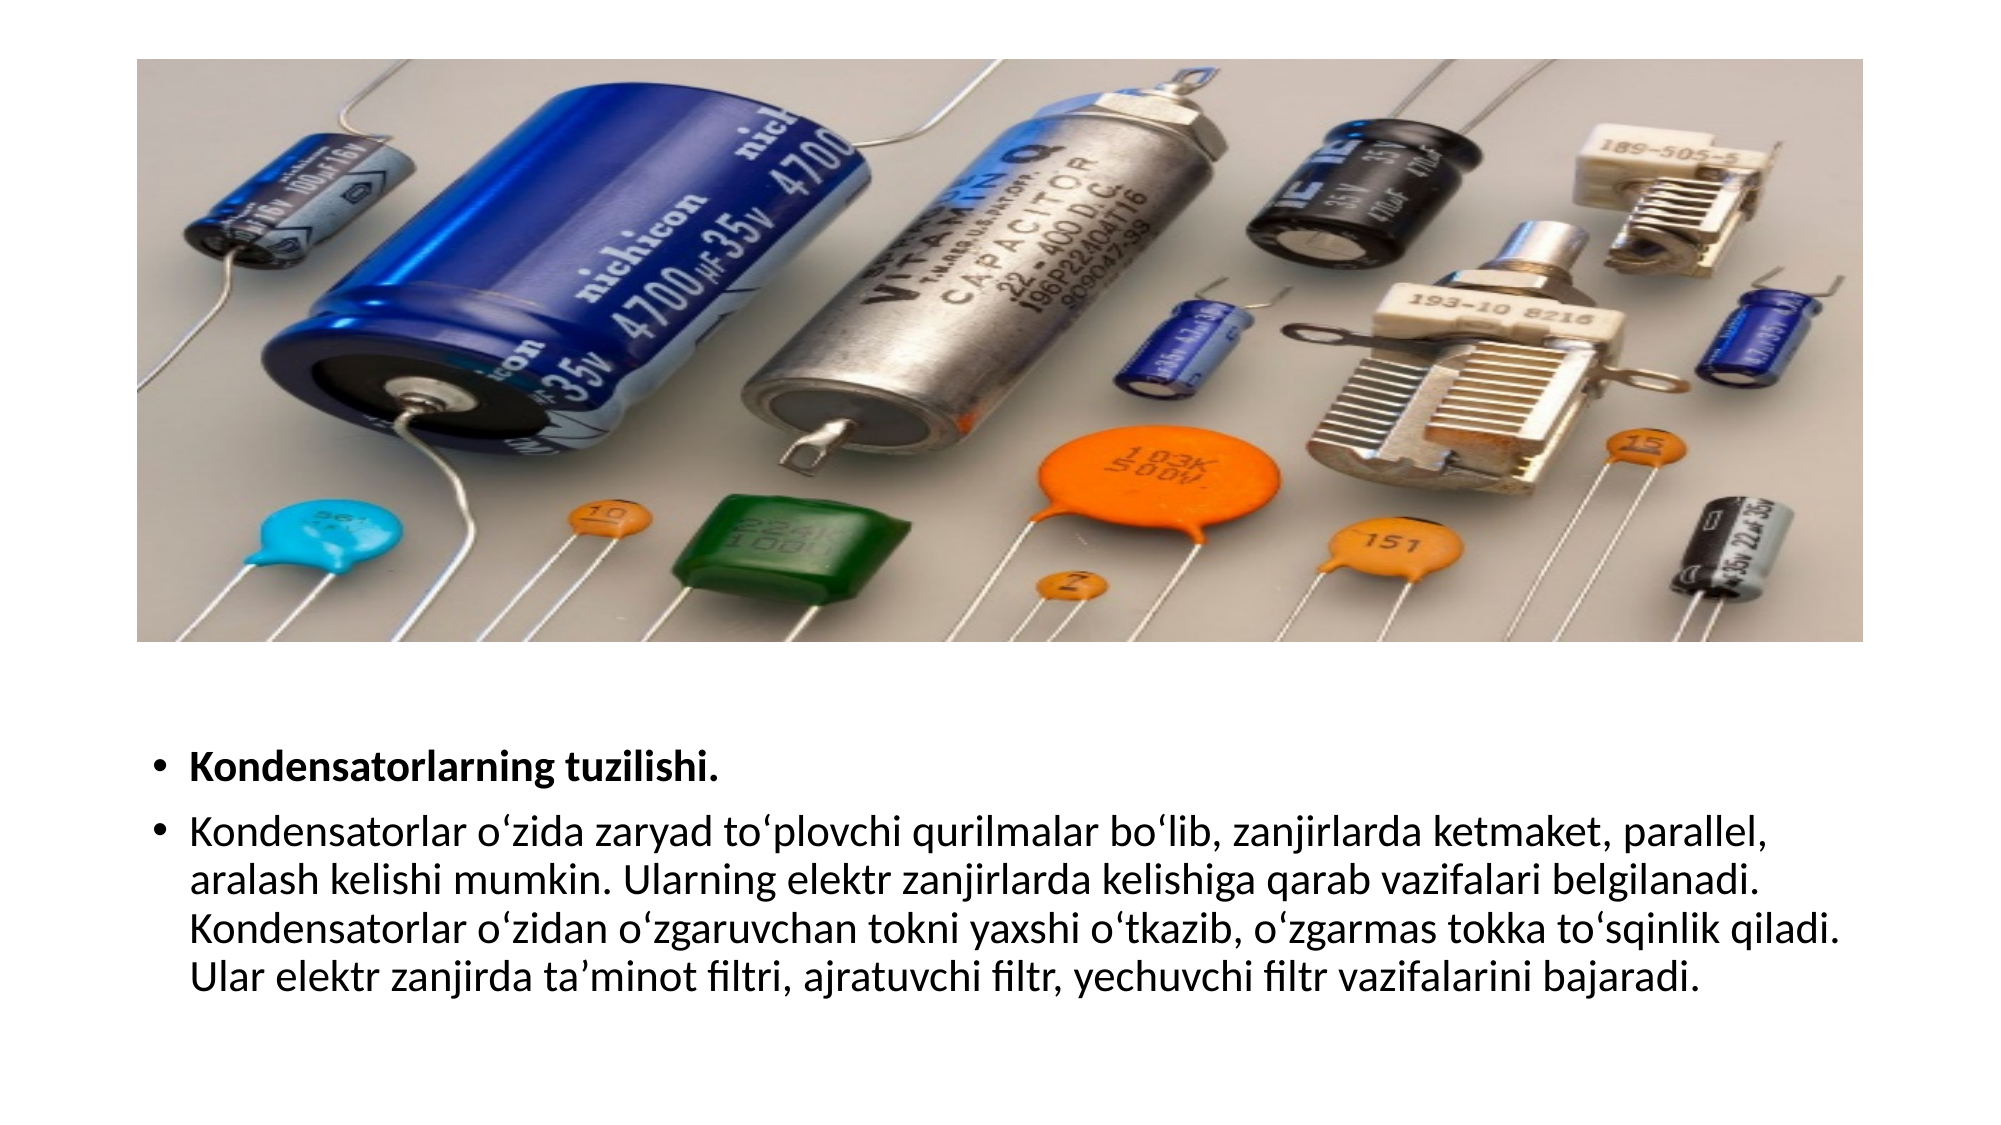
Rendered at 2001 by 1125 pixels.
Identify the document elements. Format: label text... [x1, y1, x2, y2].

picture [137, 59, 1863, 642]
list Kondensatorlarning tuzilishi. Kondensatorlar o‘zida zaryad to‘plovchi qurilmalar bo‘lib, zanjirlarda ketmaket, parallel, aralash kelishi mumkin. Ularning elektr zanjirlarda kelishiga qarab vazifalari belgilanadi. Kondensatorlar o‘zidan o‘zgaruvchan tokni yaxshi o‘tkazib, o‘zgarmas tokka to‘sqinlik qiladi. Ular elektr zanjirda ta’minot filtri, ajratuvchi filtr, yechuvchi filtr vazifalarini bajaradi. [137, 666, 1863, 1014]
